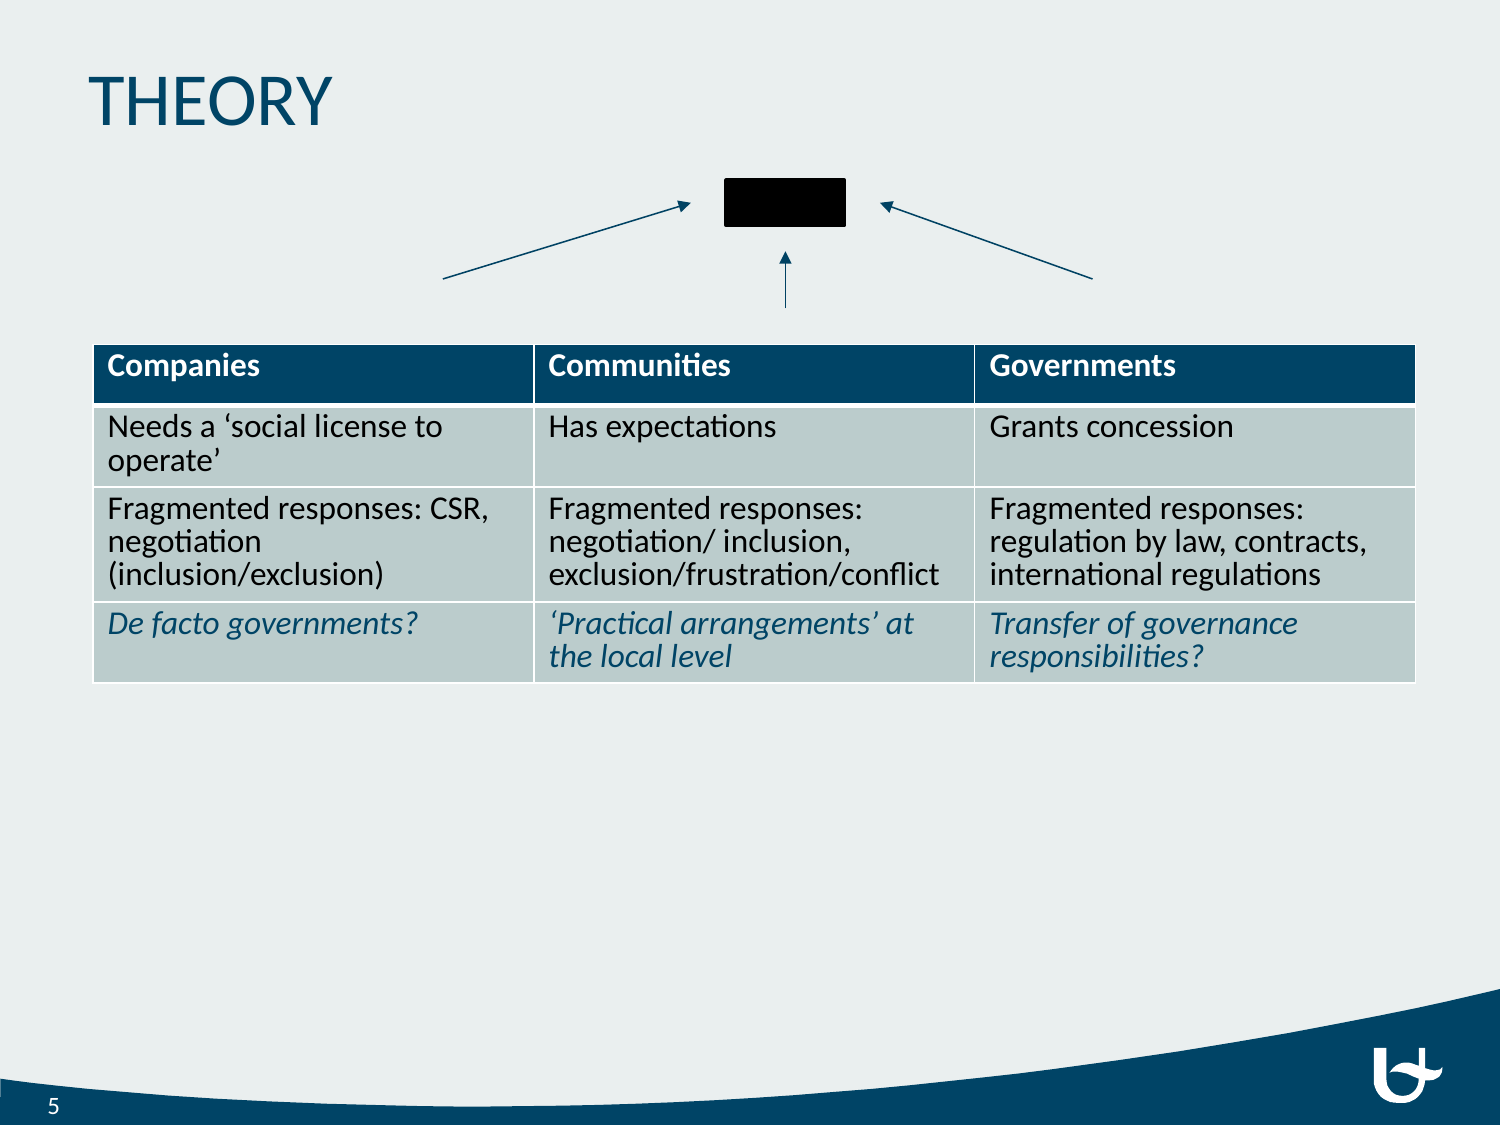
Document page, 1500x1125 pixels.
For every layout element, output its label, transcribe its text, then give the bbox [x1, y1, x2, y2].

text_box [724, 178, 846, 227]
table_cell Fragmented responses: CSR, negotiation (inclusion/exclusion) [94, 488, 533, 601]
table_cell Grants concession [975, 408, 1415, 486]
table_cell Has expectations [535, 408, 974, 486]
table_header Communities [535, 345, 974, 403]
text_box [442, 202, 692, 280]
table_cell Fragmented responses: negotiation/ inclusion, exclusion/frustration/conflict [535, 488, 974, 601]
table_cell Fragmented responses: regulation by law, contracts, international regulations [975, 488, 1415, 601]
title Theory [88, 19, 1412, 173]
table_header Governments [975, 345, 1415, 403]
table_cell ‘Practical arrangements’ at the local level [535, 603, 974, 682]
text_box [879, 202, 1093, 280]
table_cell Transfer of governance responsibilities? [975, 603, 1415, 682]
table_cell Needs a ‘social license to operate’ [94, 408, 533, 486]
table_cell De facto governments? [94, 603, 533, 682]
table_header Companies [94, 345, 533, 403]
slide_number 5 [0, 1083, 75, 1125]
